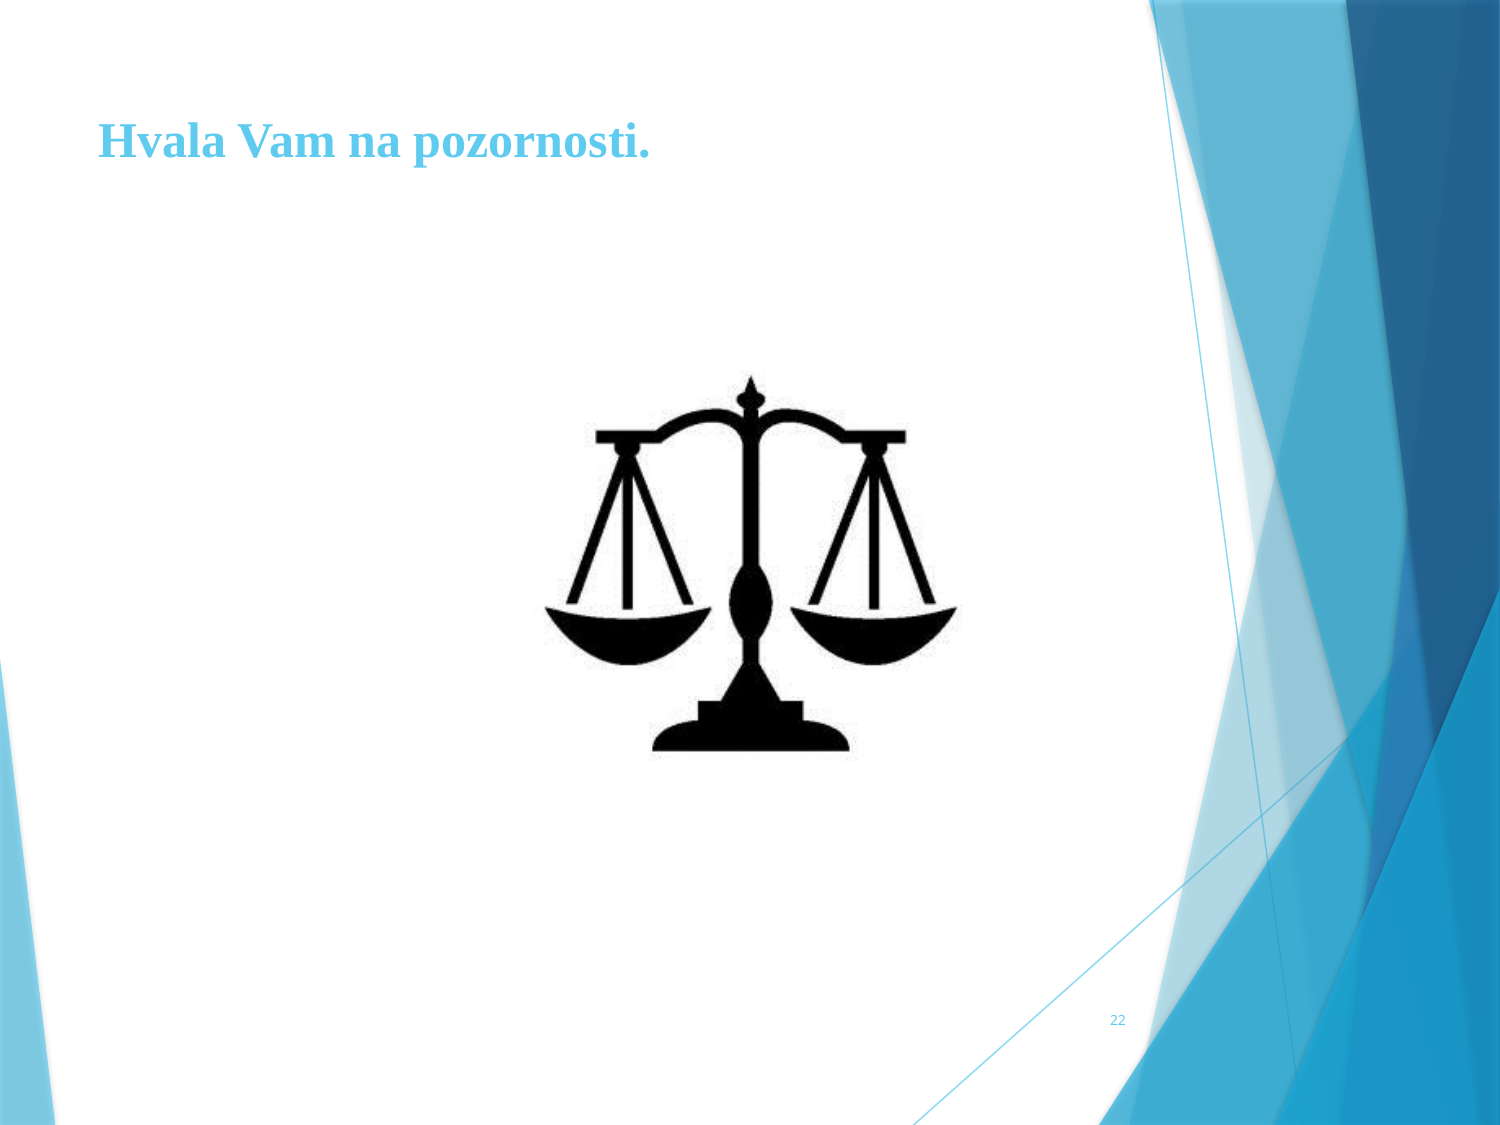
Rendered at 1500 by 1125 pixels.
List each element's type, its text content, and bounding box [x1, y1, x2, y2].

picture [506, 319, 994, 806]
title Hvala Vam na pozornosti. [83, 99, 1141, 317]
slide_number 22 [1056, 991, 1141, 1051]
list [83, 354, 1141, 992]
